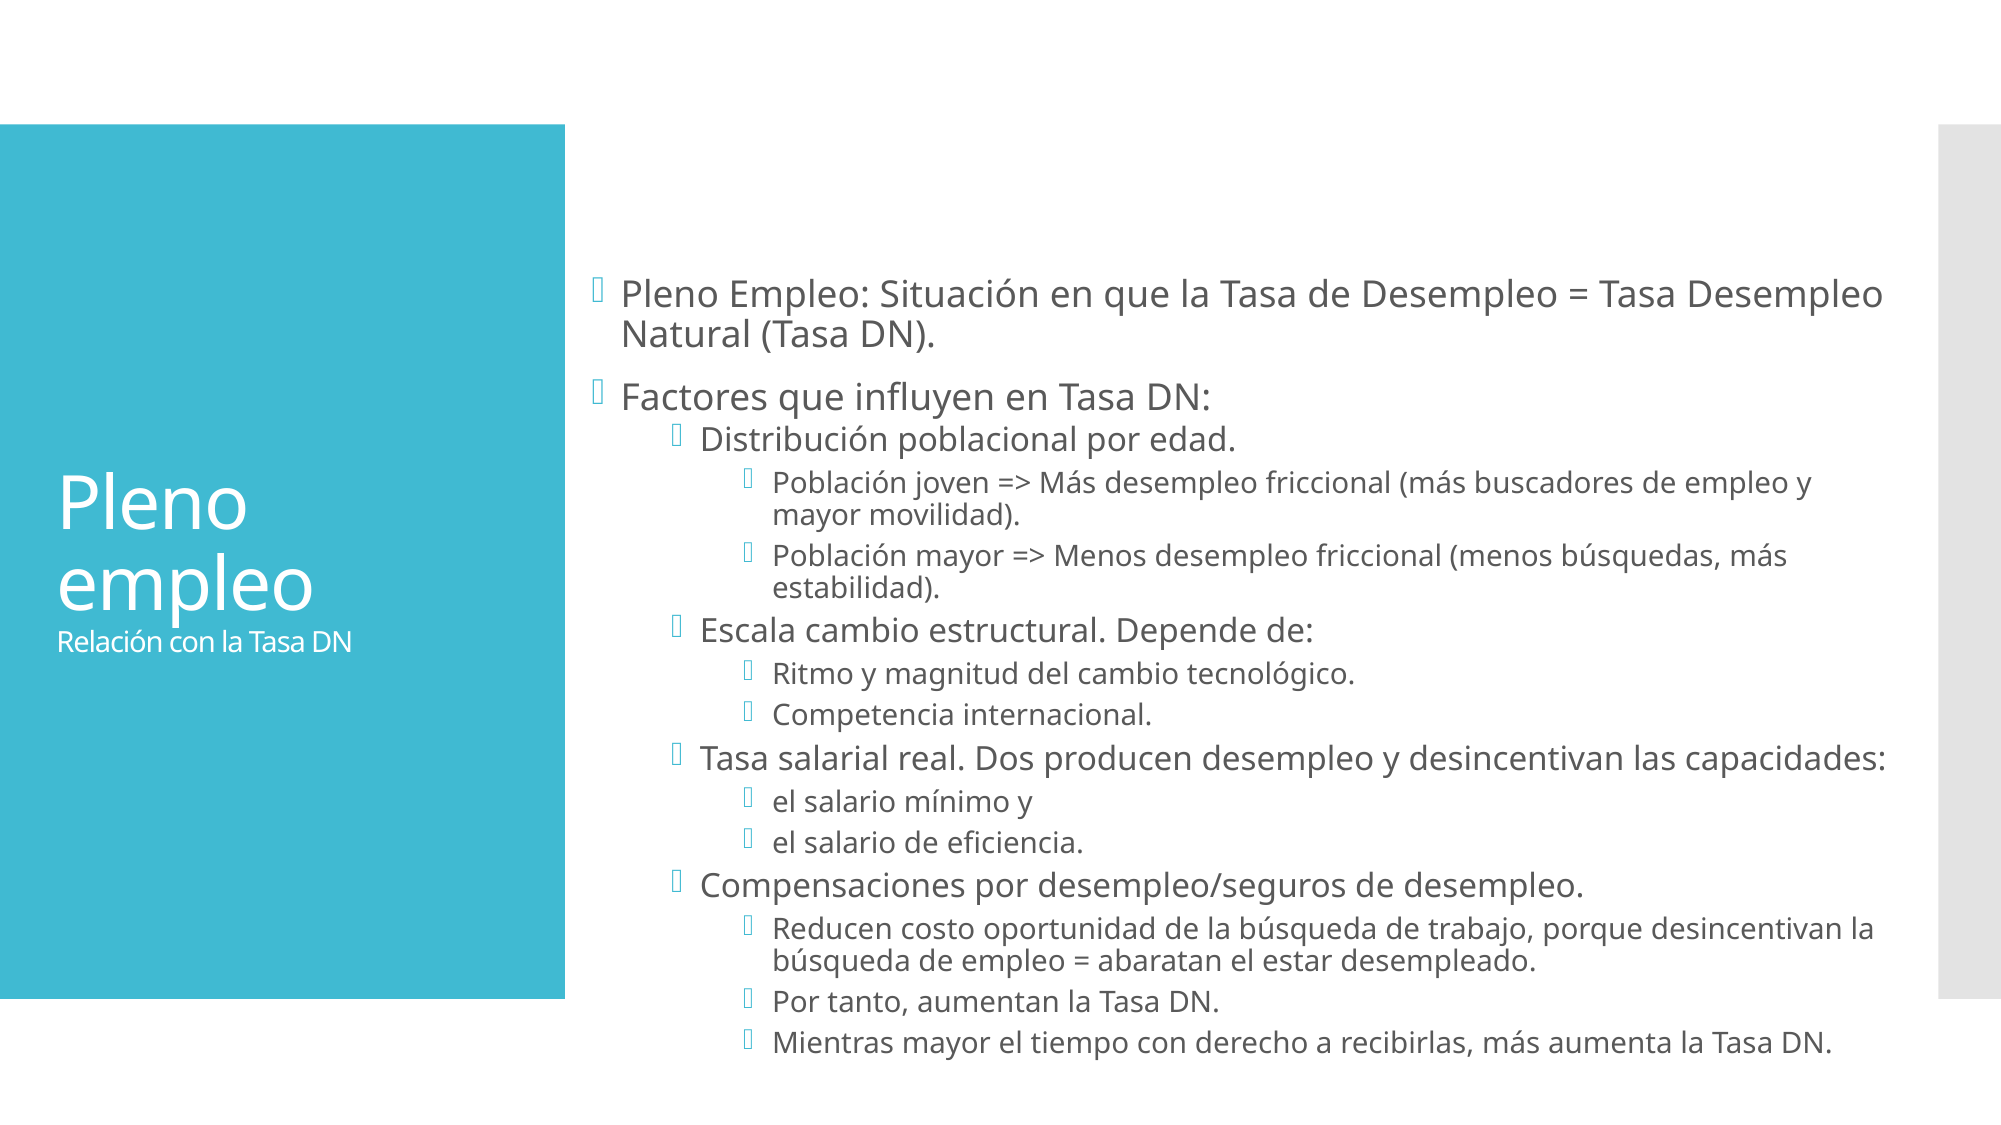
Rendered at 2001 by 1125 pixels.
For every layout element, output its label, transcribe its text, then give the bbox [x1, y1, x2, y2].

title Pleno empleo Relación con la Tasa DN [41, 184, 525, 940]
list Pleno Empleo: Situación en que la Tasa de Desempleo = Tasa Desempleo Natural (Tasa DN). Factores que influyen en Tasa DN: Distribución poblacional por edad. Población joven => Más desempleo friccional (más buscadores de empleo y mayor movilidad). Población mayor => Menos desempleo friccional (menos búsquedas, más estabilidad). Escala cambio estructural. Depende de: Ritmo y magnitud del cambio tecnológico. Competencia internacional. Tasa salarial real. Dos producen desempleo y desincentivan las capacidades: el salario mínimo y el salario de eficiencia. Compensaciones por desempleo/seguros de desempleo. Reducen costo oportunidad de la búsqueda de trabajo, porque desincentivan la búsqueda de empleo = abaratan el estar desempleado. Por tanto, aumentan la Tasa DN. Mientras mayor el tiempo con derecho a recibirlas, más aumenta la Tasa DN. [576, 268, 1912, 1078]
